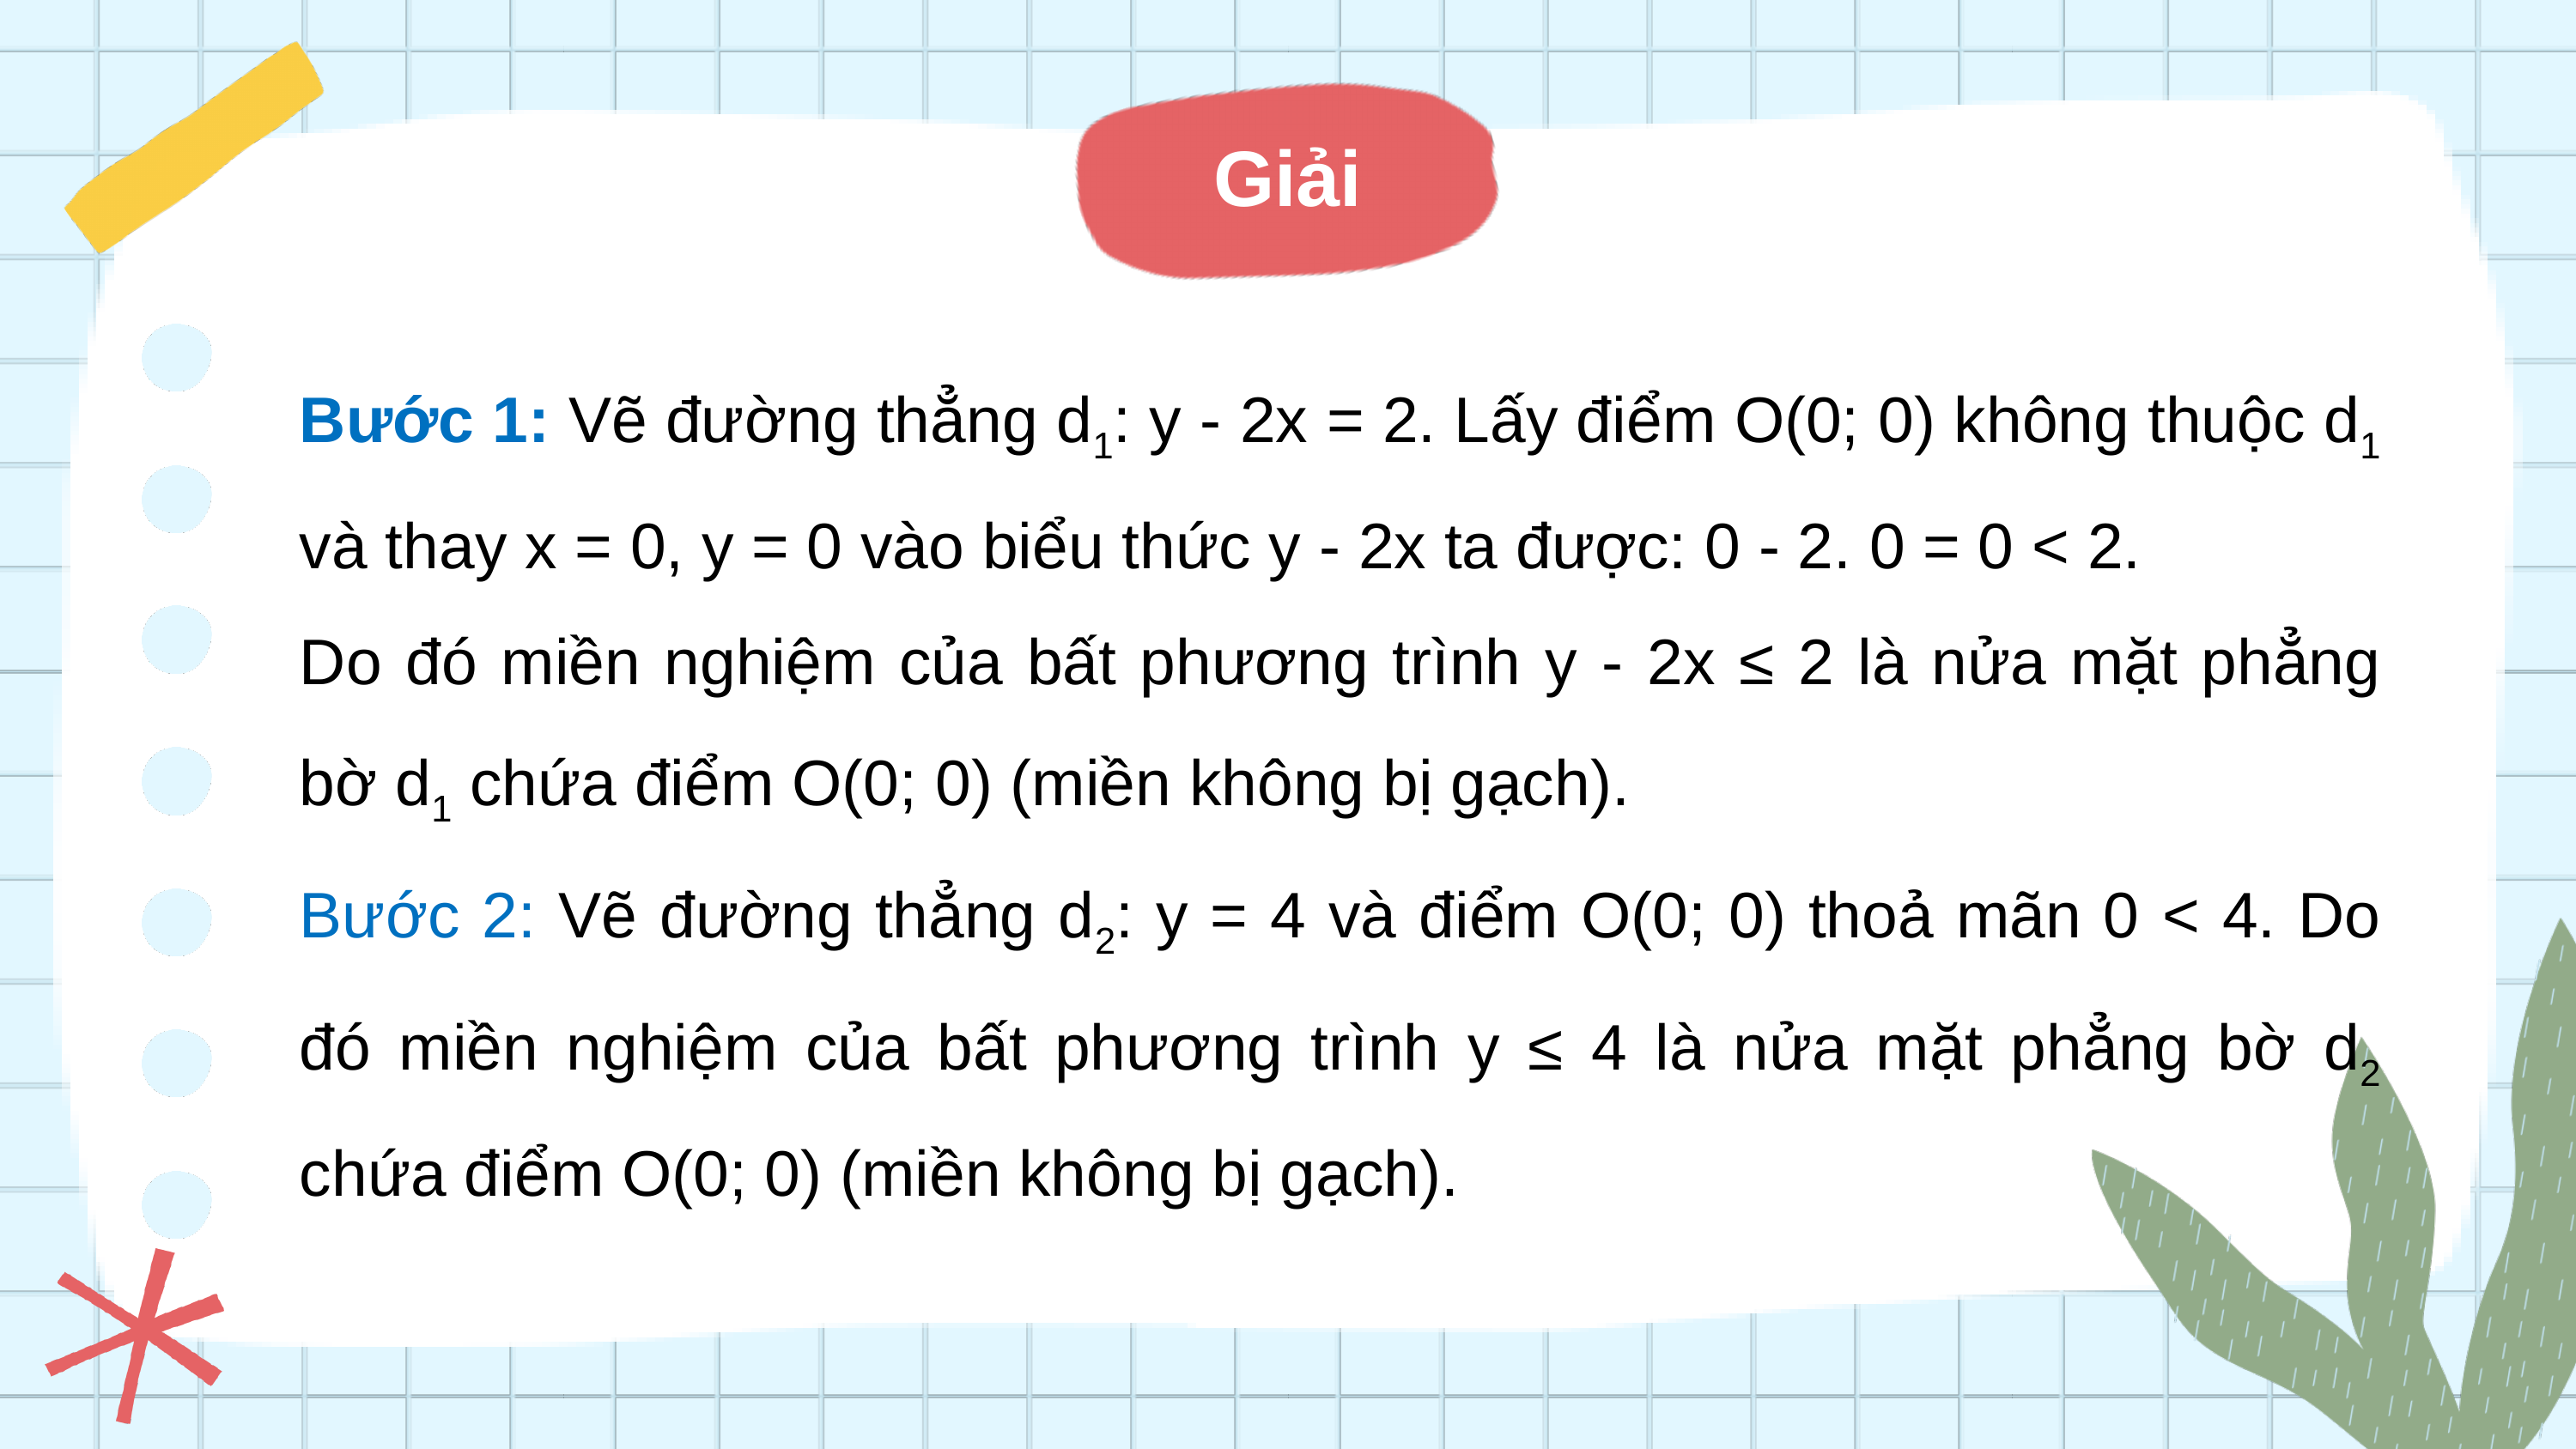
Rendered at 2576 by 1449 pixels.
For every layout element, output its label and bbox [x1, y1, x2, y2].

text_box [142, 324, 215, 1239]
text_box [0, 0, 2576, 1449]
text_box [1079, 64, 1497, 295]
picture [45, 90, 2576, 1449]
